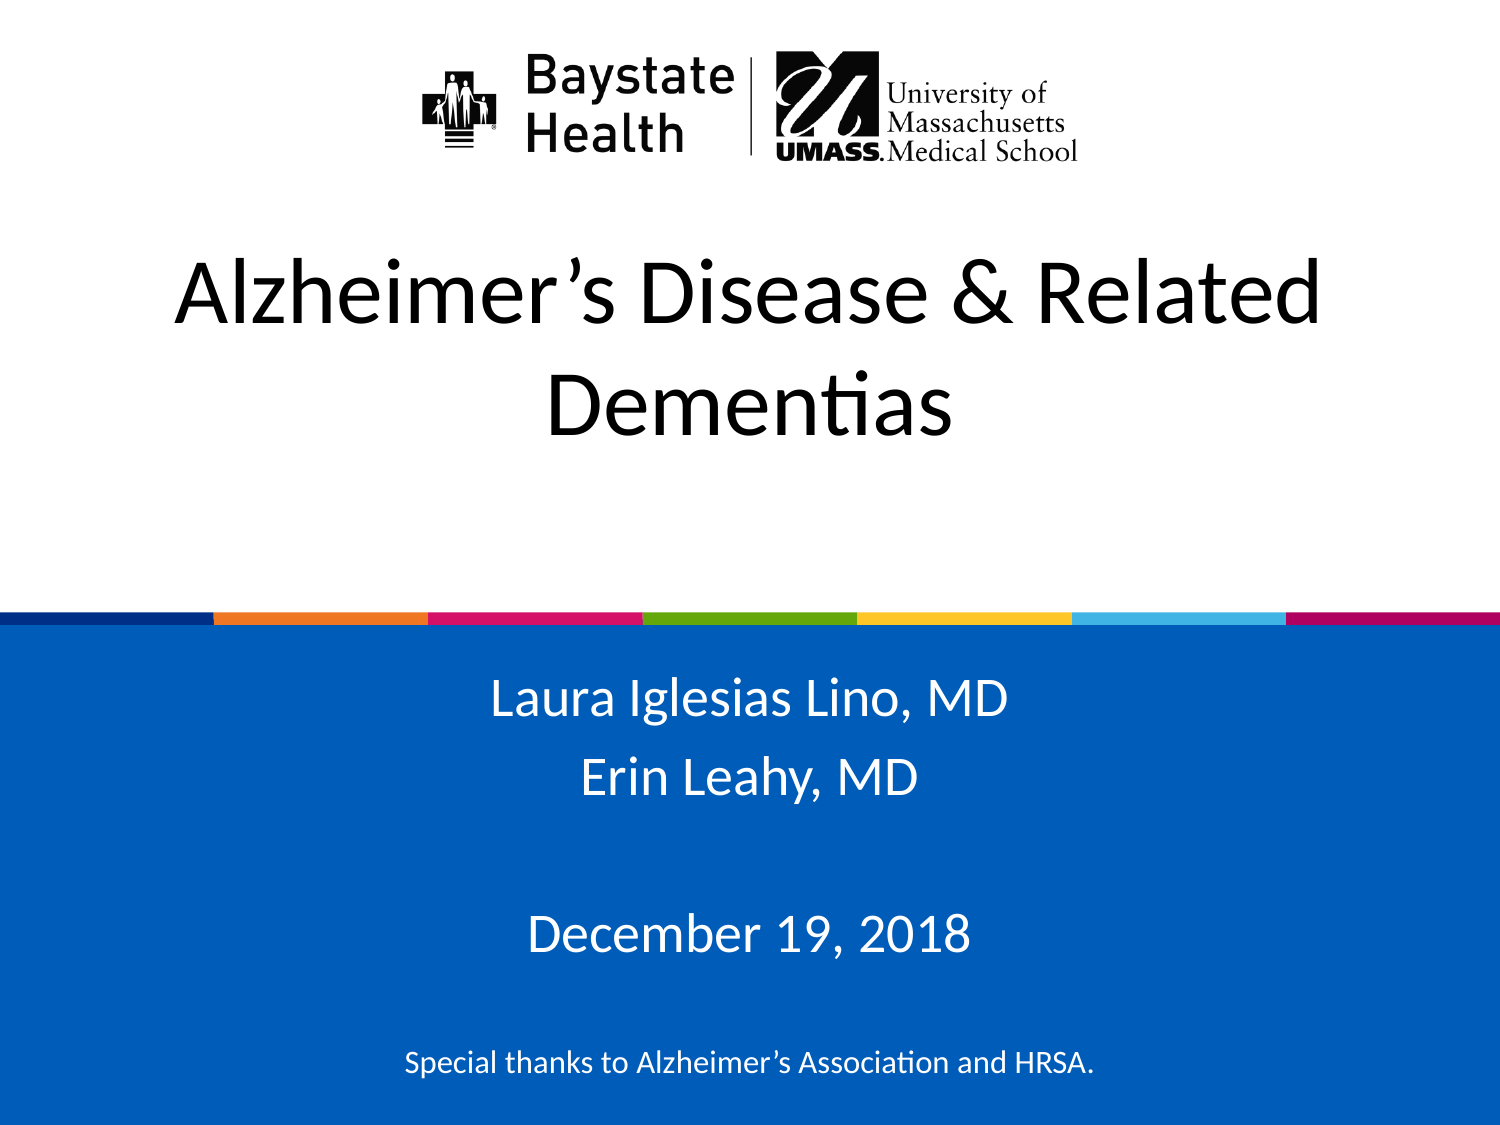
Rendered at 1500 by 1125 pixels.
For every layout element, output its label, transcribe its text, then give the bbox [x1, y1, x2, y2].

text_box Special thanks to Alzheimer’s Association and HRSA. [224, 987, 1275, 1088]
title Alzheimer’s Disease & Related Dementias [112, 221, 1388, 463]
subtitle Laura Iglesias Lino, MD Erin Leahy, MD December 19, 2018 [225, 575, 1275, 975]
picture [420, 50, 1079, 163]
